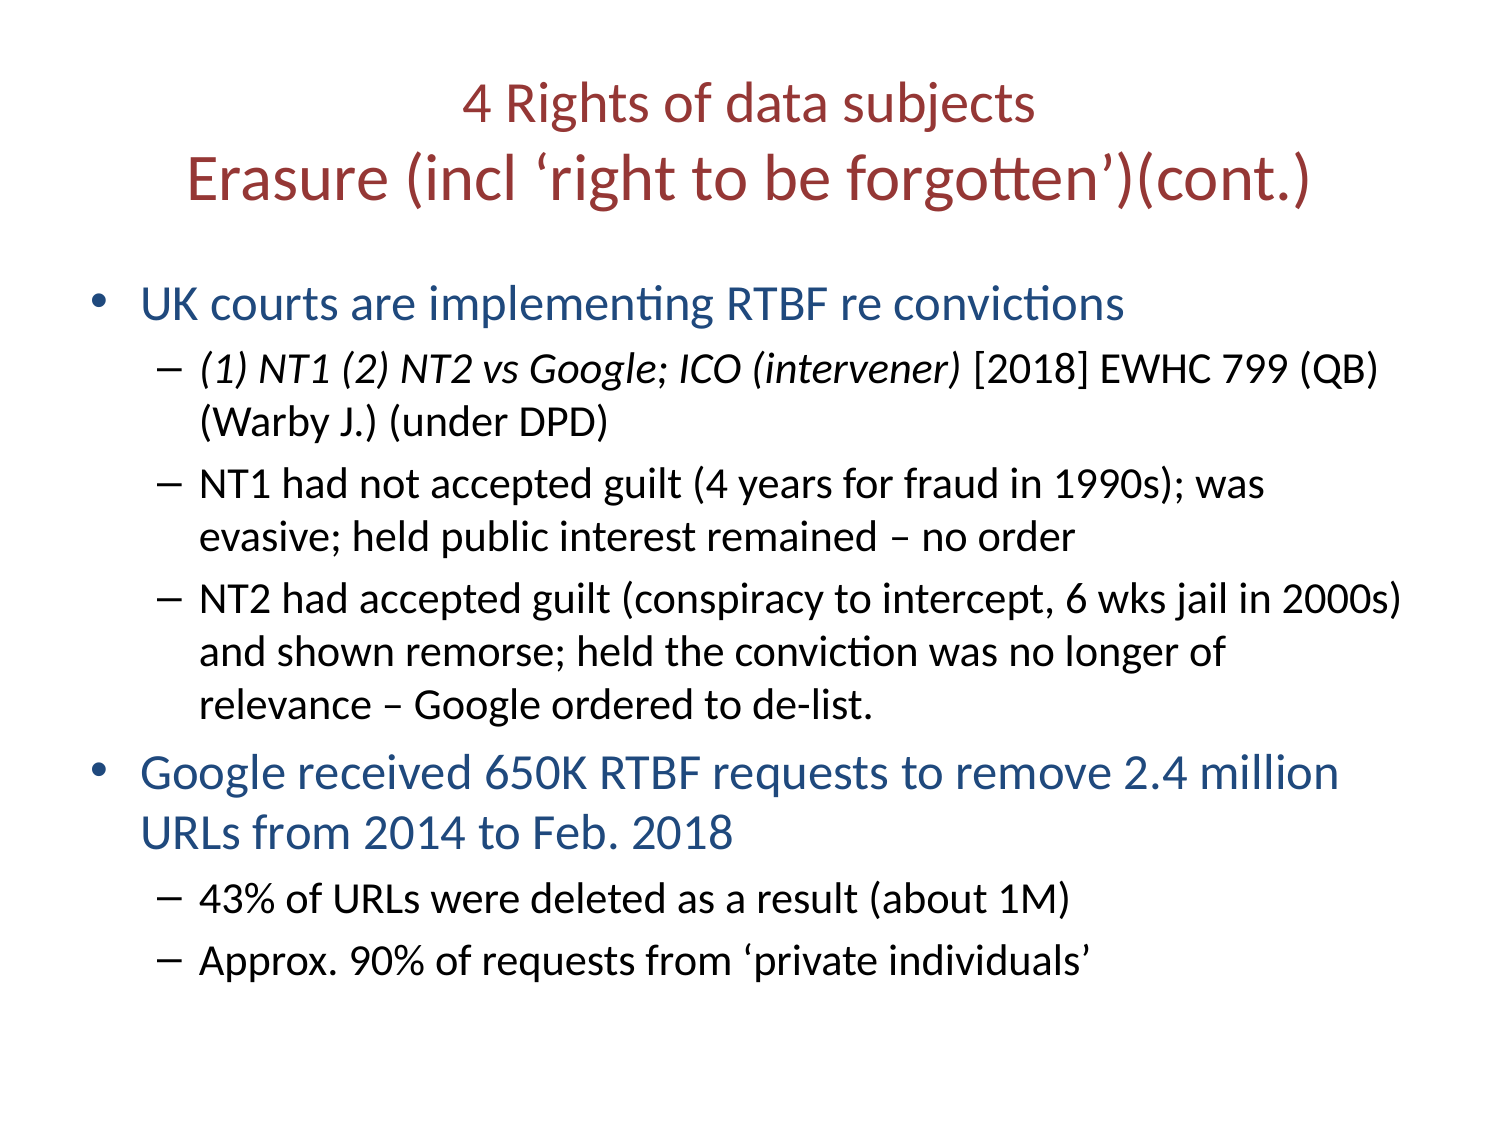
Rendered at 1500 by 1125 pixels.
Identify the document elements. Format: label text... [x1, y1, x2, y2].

list UK courts are implementing RTBF re convictions (1) NT1 (2) NT2 vs Google; ICO (intervener) [2018] EWHC 799 (QB) (Warby J.) (under DPD) NT1 had not accepted guilt (4 years for fraud in 1990s); was evasive; held public interest remained – no order NT2 had accepted guilt (conspiracy to intercept, 6 wks jail in 2000s) and shown remorse; held the conviction was no longer of relevance – Google ordered to de-list. Google received 650K RTBF requests to remove 2.4 million URLs from 2014 to Feb. 2018 43% of URLs were deleted as a result (about 1M) Approx. 90% of requests from ‘private individuals’ [75, 262, 1425, 1005]
title 4 Rights of data subjects Erasure (incl ‘right to be forgotten’)(cont.) [75, 45, 1425, 233]
